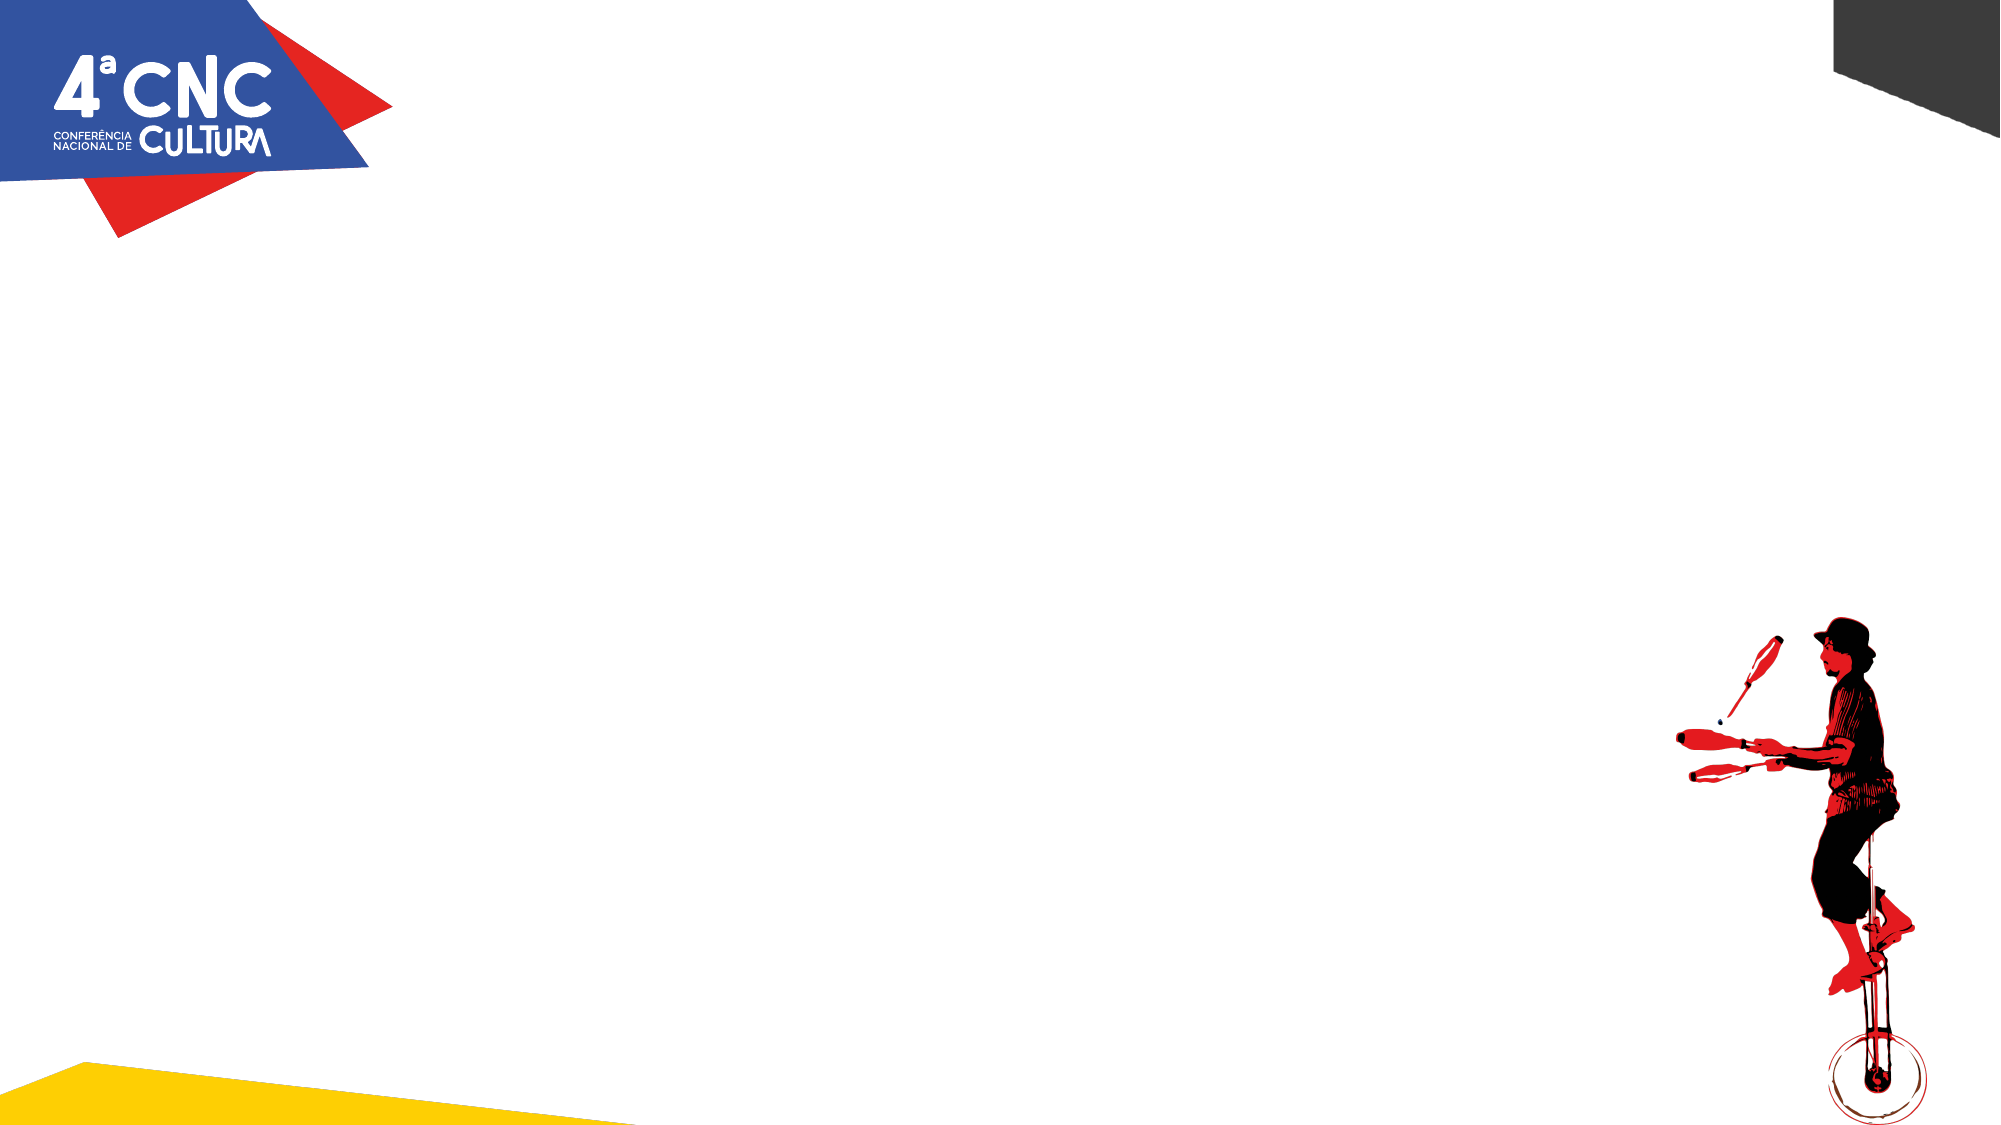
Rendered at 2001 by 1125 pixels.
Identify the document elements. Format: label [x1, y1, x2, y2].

picture [1832, 0, 2000, 159]
picture [1676, 617, 1927, 1125]
picture [0, 1062, 737, 1125]
